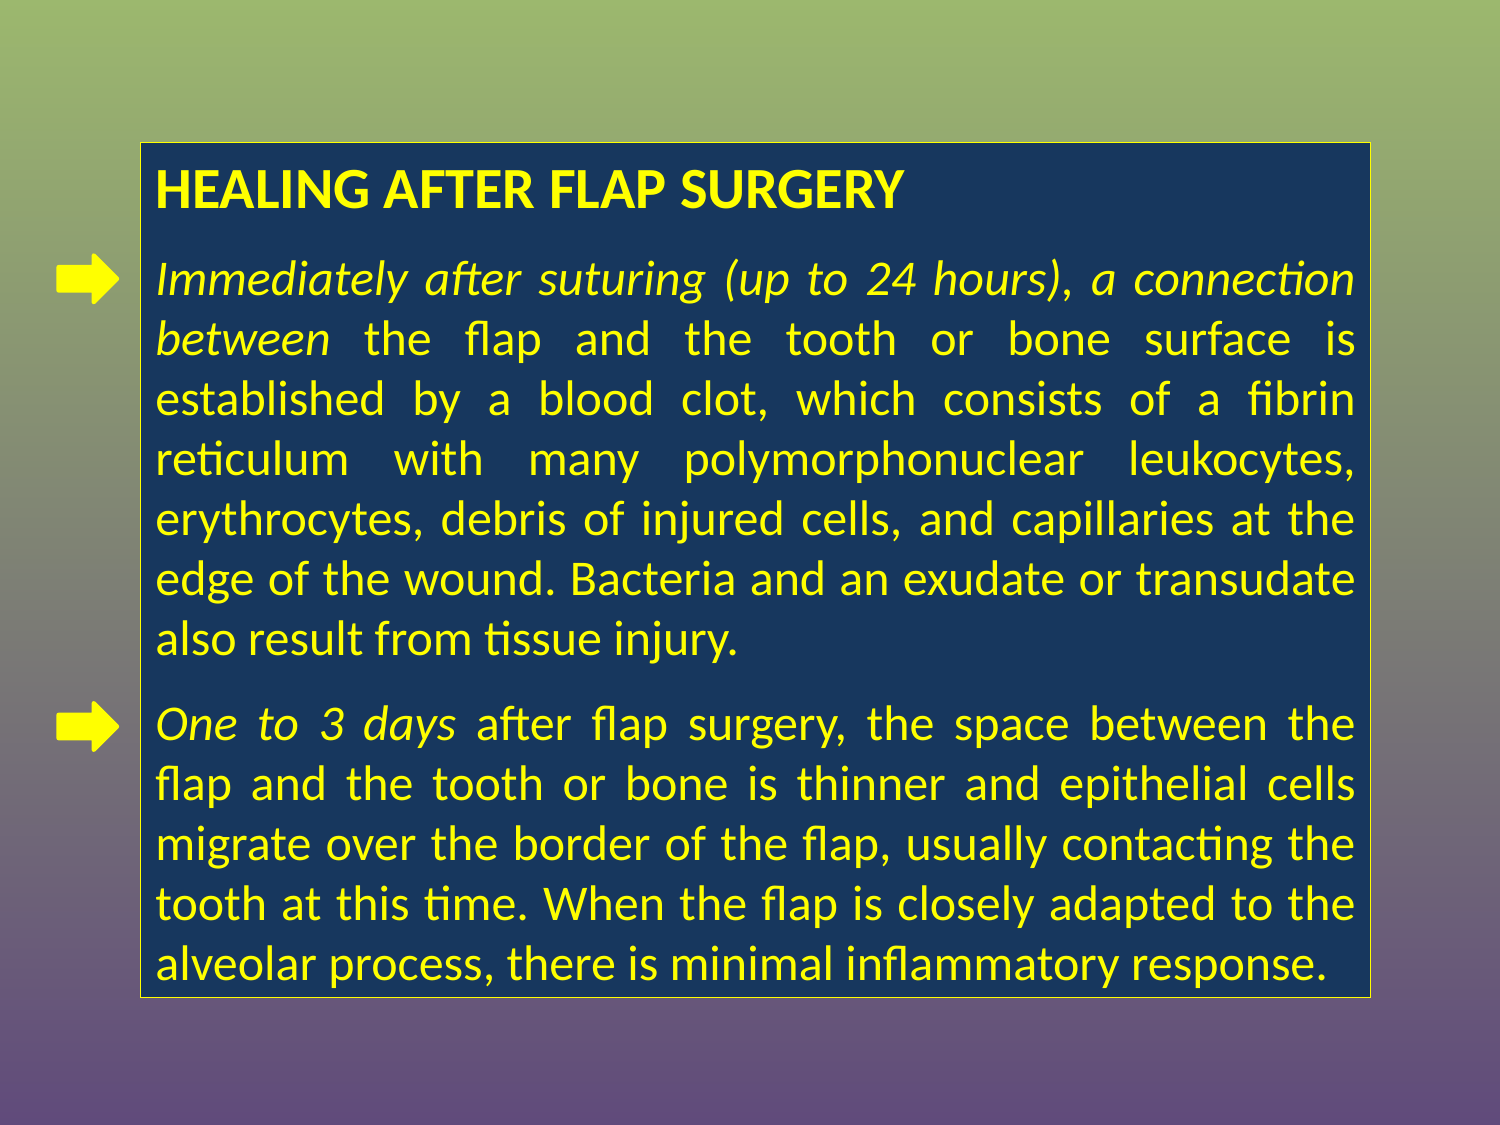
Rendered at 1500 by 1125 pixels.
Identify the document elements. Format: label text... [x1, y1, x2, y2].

text_box [56, 701, 120, 752]
text_box [56, 253, 120, 305]
text_box HEALING AFTER FLAP SURGERY Immediately after suturing (up to 24 hours), a connection between the flap and the tooth or bone surface is established by a blood clot, which consists of a fibrin reticulum with many polymorphonuclear leukocytes, erythrocytes, debris of injured cells, and capillaries at the edge of the wound. Bacteria and an exudate or transudate also result from tissue injury. One to 3 days after flap surgery, the space between the flap and the tooth or bone is thinner and epithelial cells migrate over the border of the flap, usually contacting the tooth at this time. When the flap is closely adapted to the alveolar process, there is minimal inflammatory response. [140, 142, 1371, 998]
